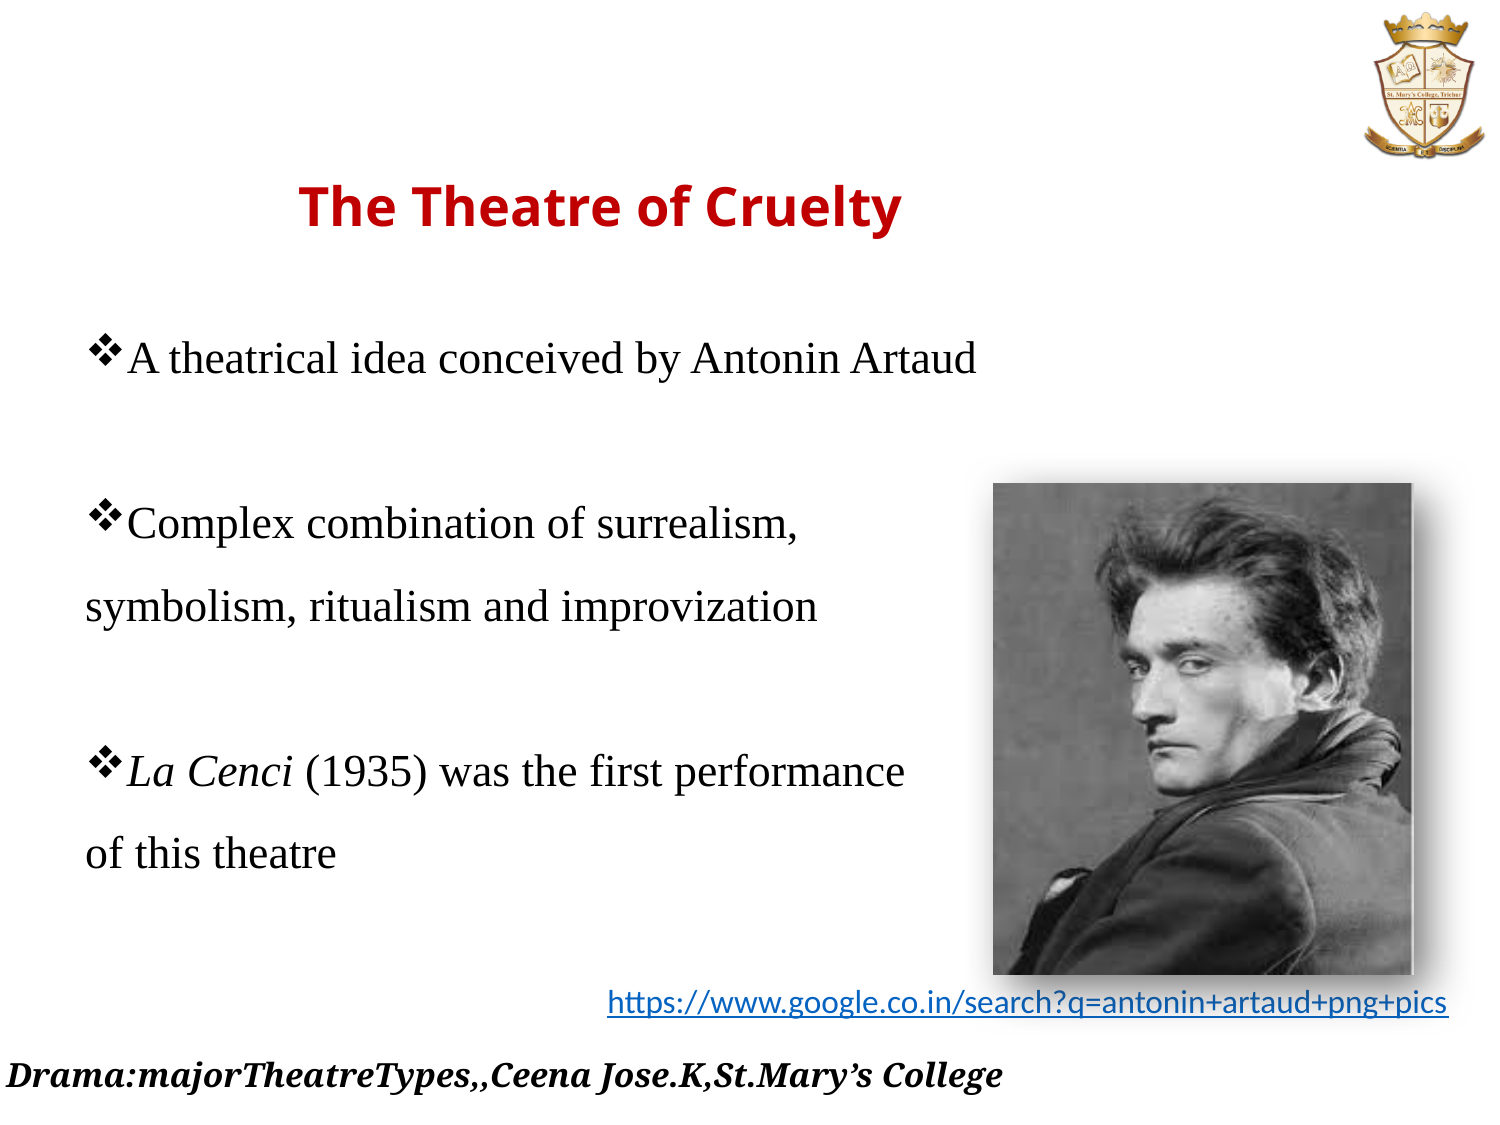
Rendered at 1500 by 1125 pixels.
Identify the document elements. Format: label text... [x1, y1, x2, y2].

text_box A theatrical idea conceived by Antonin Artaud Complex combination of surrealism, symbolism, ritualism and improvization La Cenci (1935) was the first performance of this theatre https://www.google.co.in/search?q=antonin+artaud+png+pics [70, 293, 1464, 1083]
picture [1342, 0, 1500, 183]
picture [993, 483, 1414, 975]
text_box The Theatre of Cruelty [0, 95, 1241, 246]
text_box Drama:majorTheatreTypes,,Ceena Jose.K,St.Mary’s College [0, 1046, 1019, 1102]
